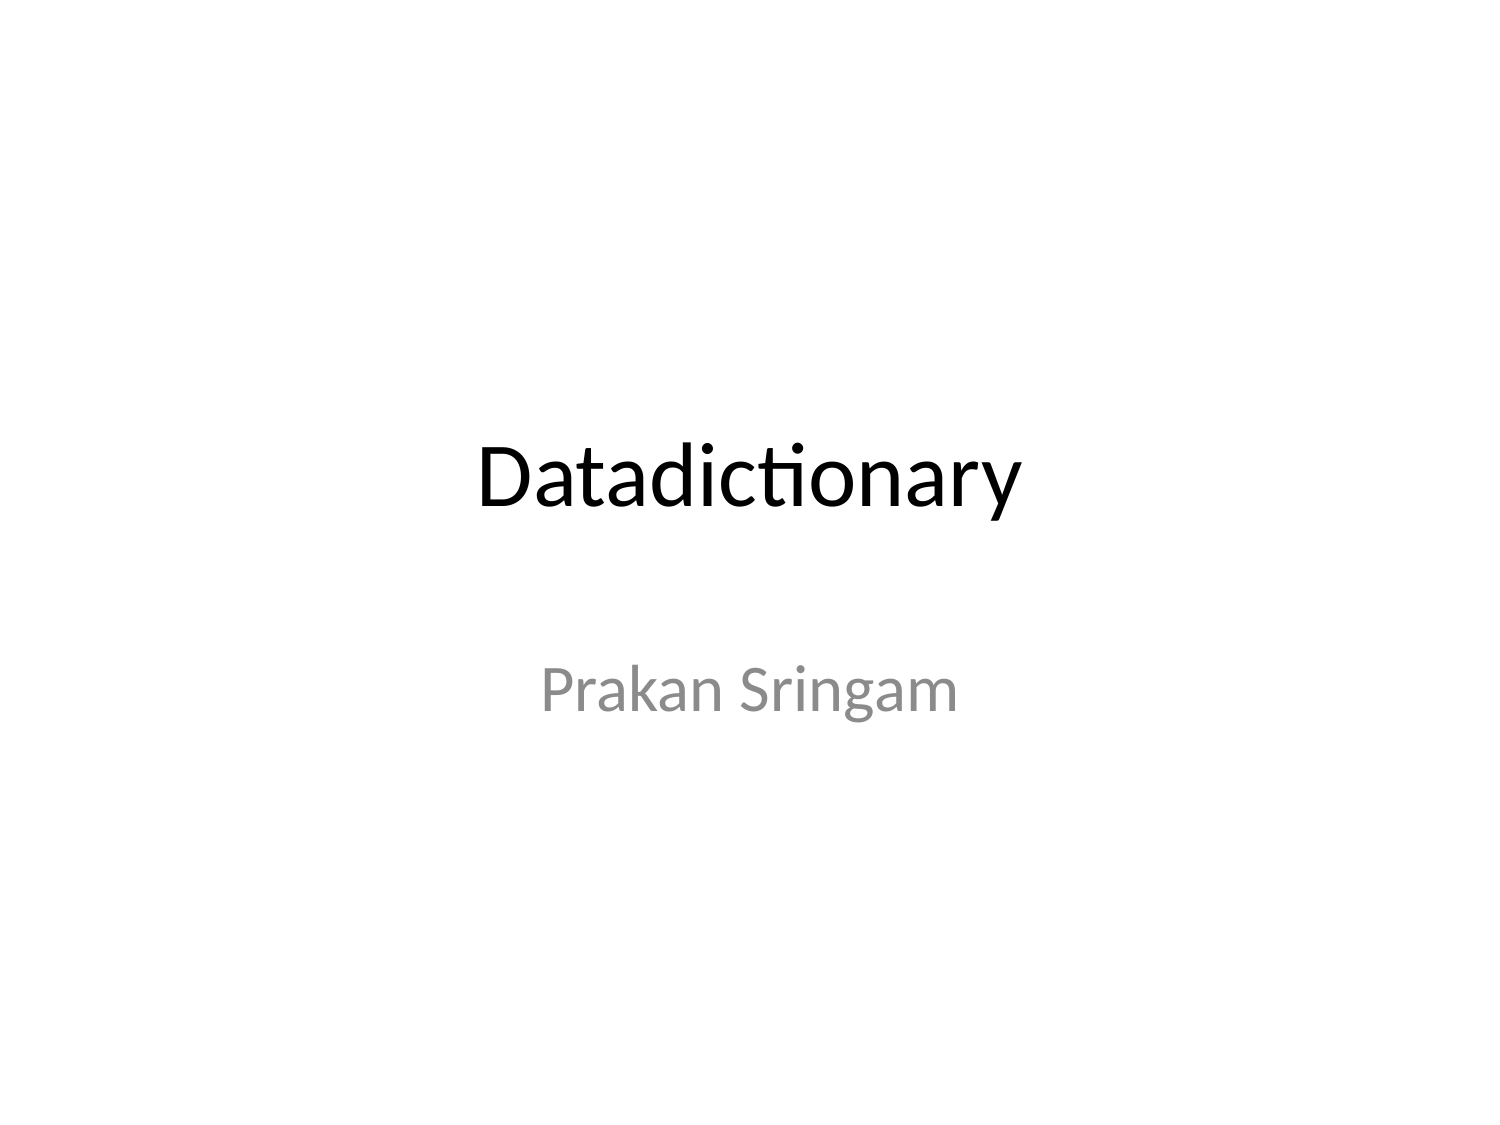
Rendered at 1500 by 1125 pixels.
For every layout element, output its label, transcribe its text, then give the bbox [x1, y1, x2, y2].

title Datadictionary [112, 349, 1388, 591]
subtitle Prakan Sringam [225, 637, 1275, 925]
